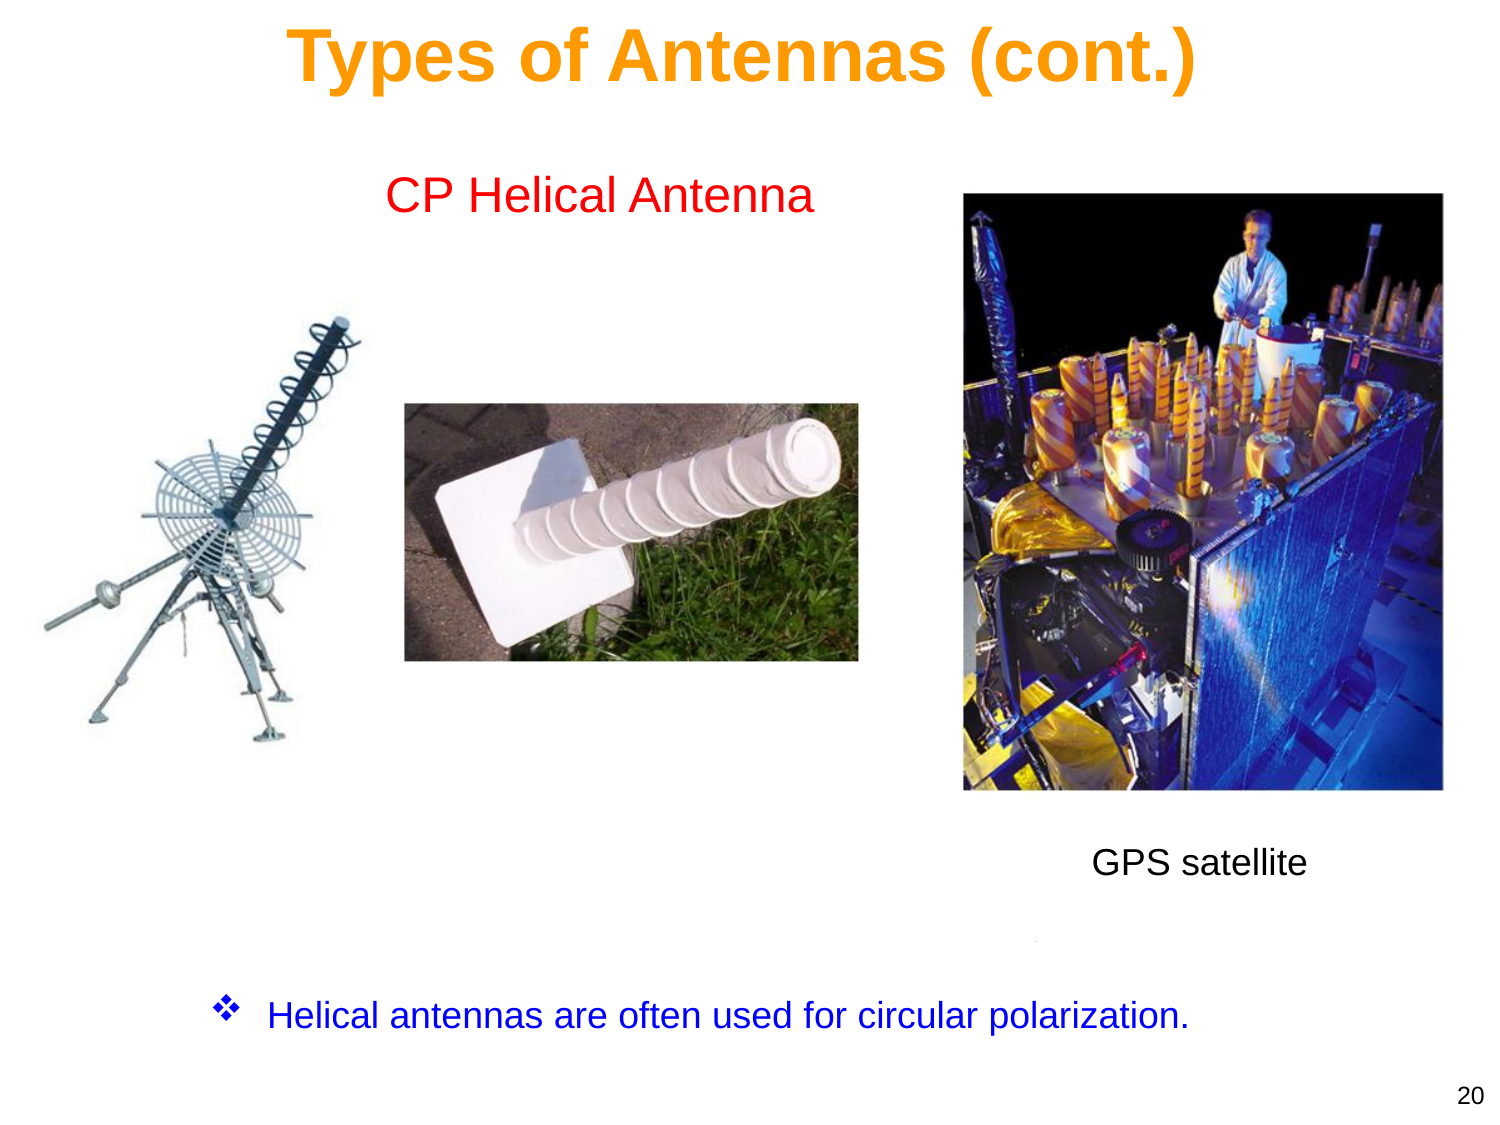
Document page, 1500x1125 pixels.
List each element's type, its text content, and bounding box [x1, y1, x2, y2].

text_box Types of Antennas (cont.) [45, 9, 1419, 95]
picture [0, 298, 861, 755]
picture [961, 190, 1445, 793]
text_box CP Helical Antenna [370, 155, 830, 230]
text_box Helical antennas are often used for circular polarization. [194, 983, 1206, 1043]
text_box GPS satellite [1076, 830, 1324, 891]
slide_number 20 [1149, 1065, 1500, 1125]
